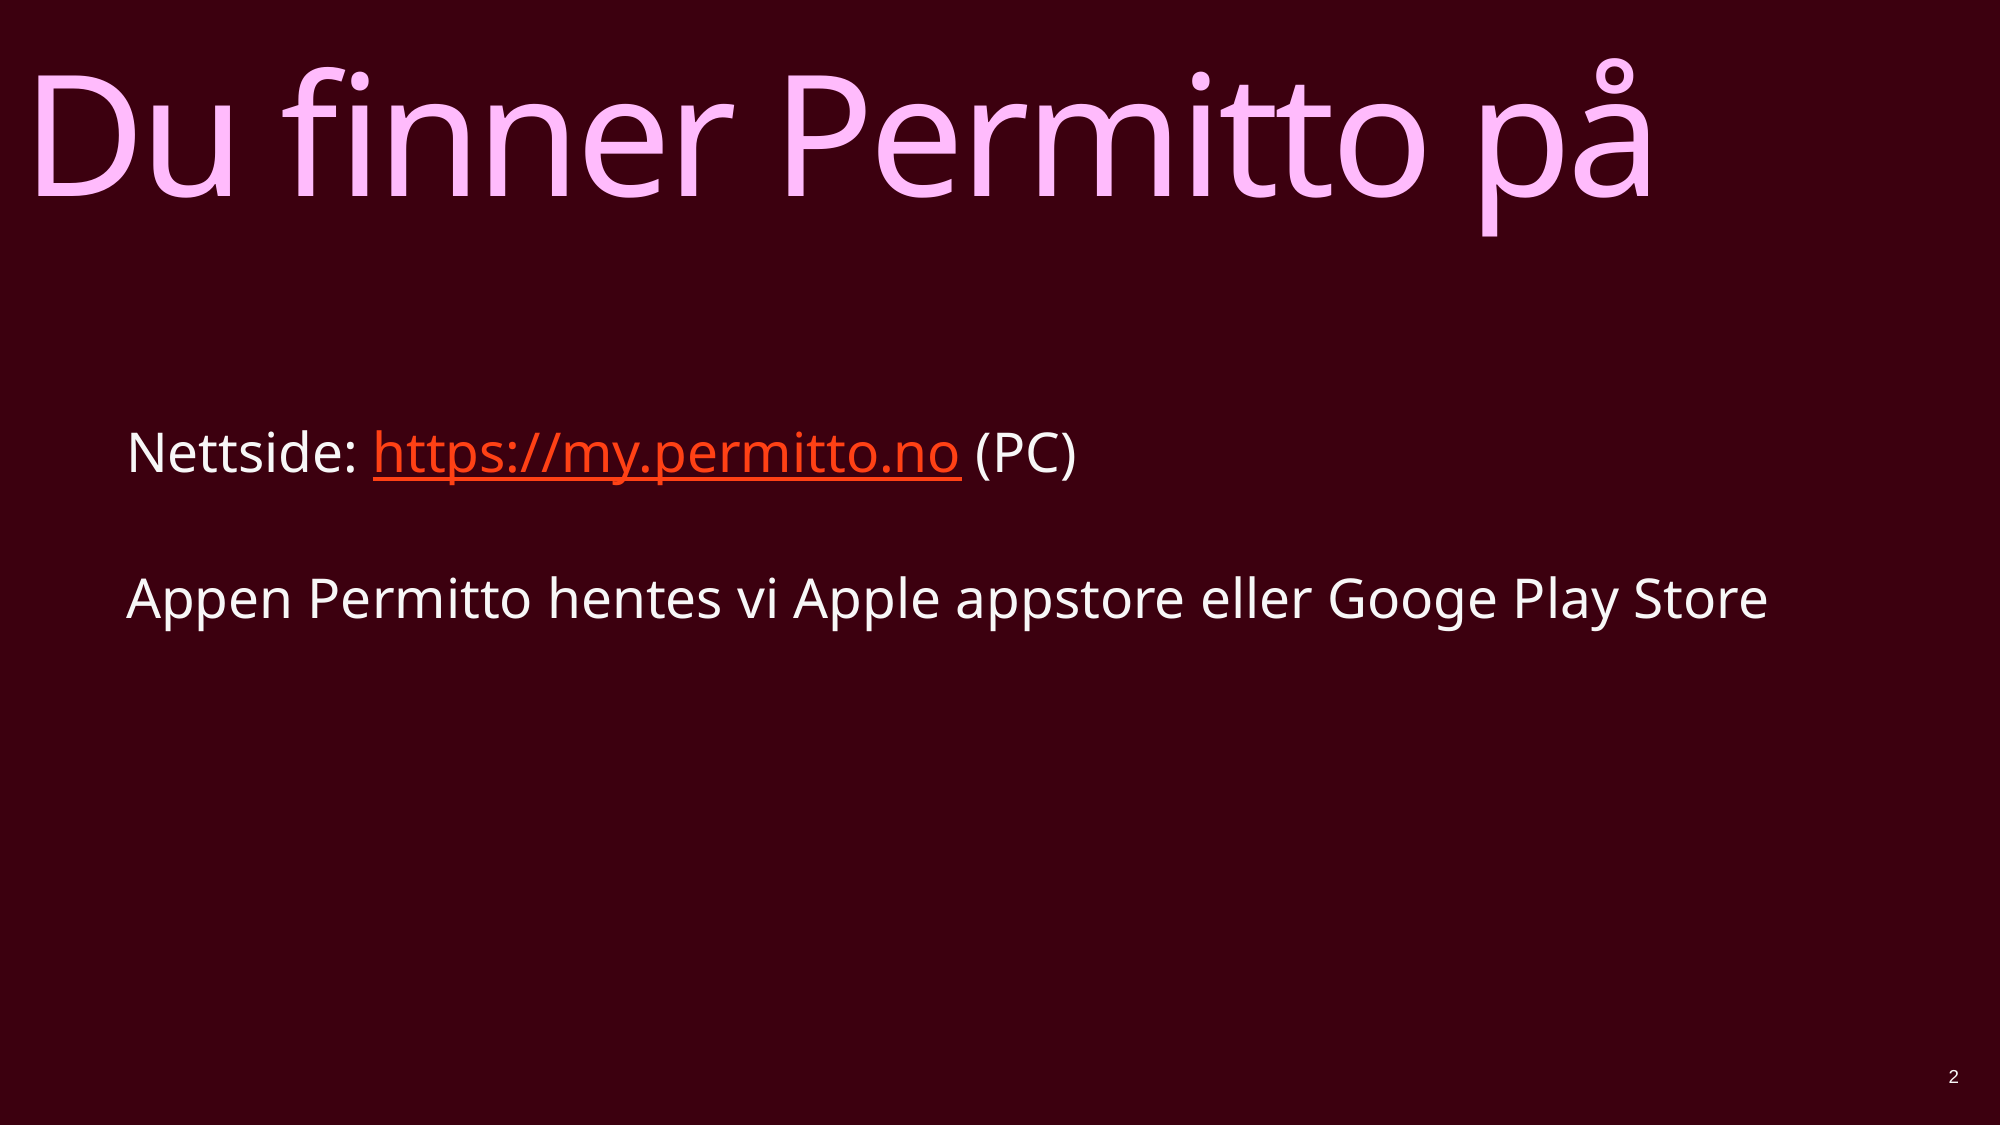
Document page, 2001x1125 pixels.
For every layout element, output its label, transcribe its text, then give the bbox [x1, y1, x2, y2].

slide_number 2 [1909, 1062, 1960, 1089]
list Du finner Permitto på [22, 40, 1744, 259]
subtitle Nettside: https://my.permitto.no (PC) Appen Permitto hentes vi Apple appstore eller Googe Play Store [125, 418, 1848, 637]
